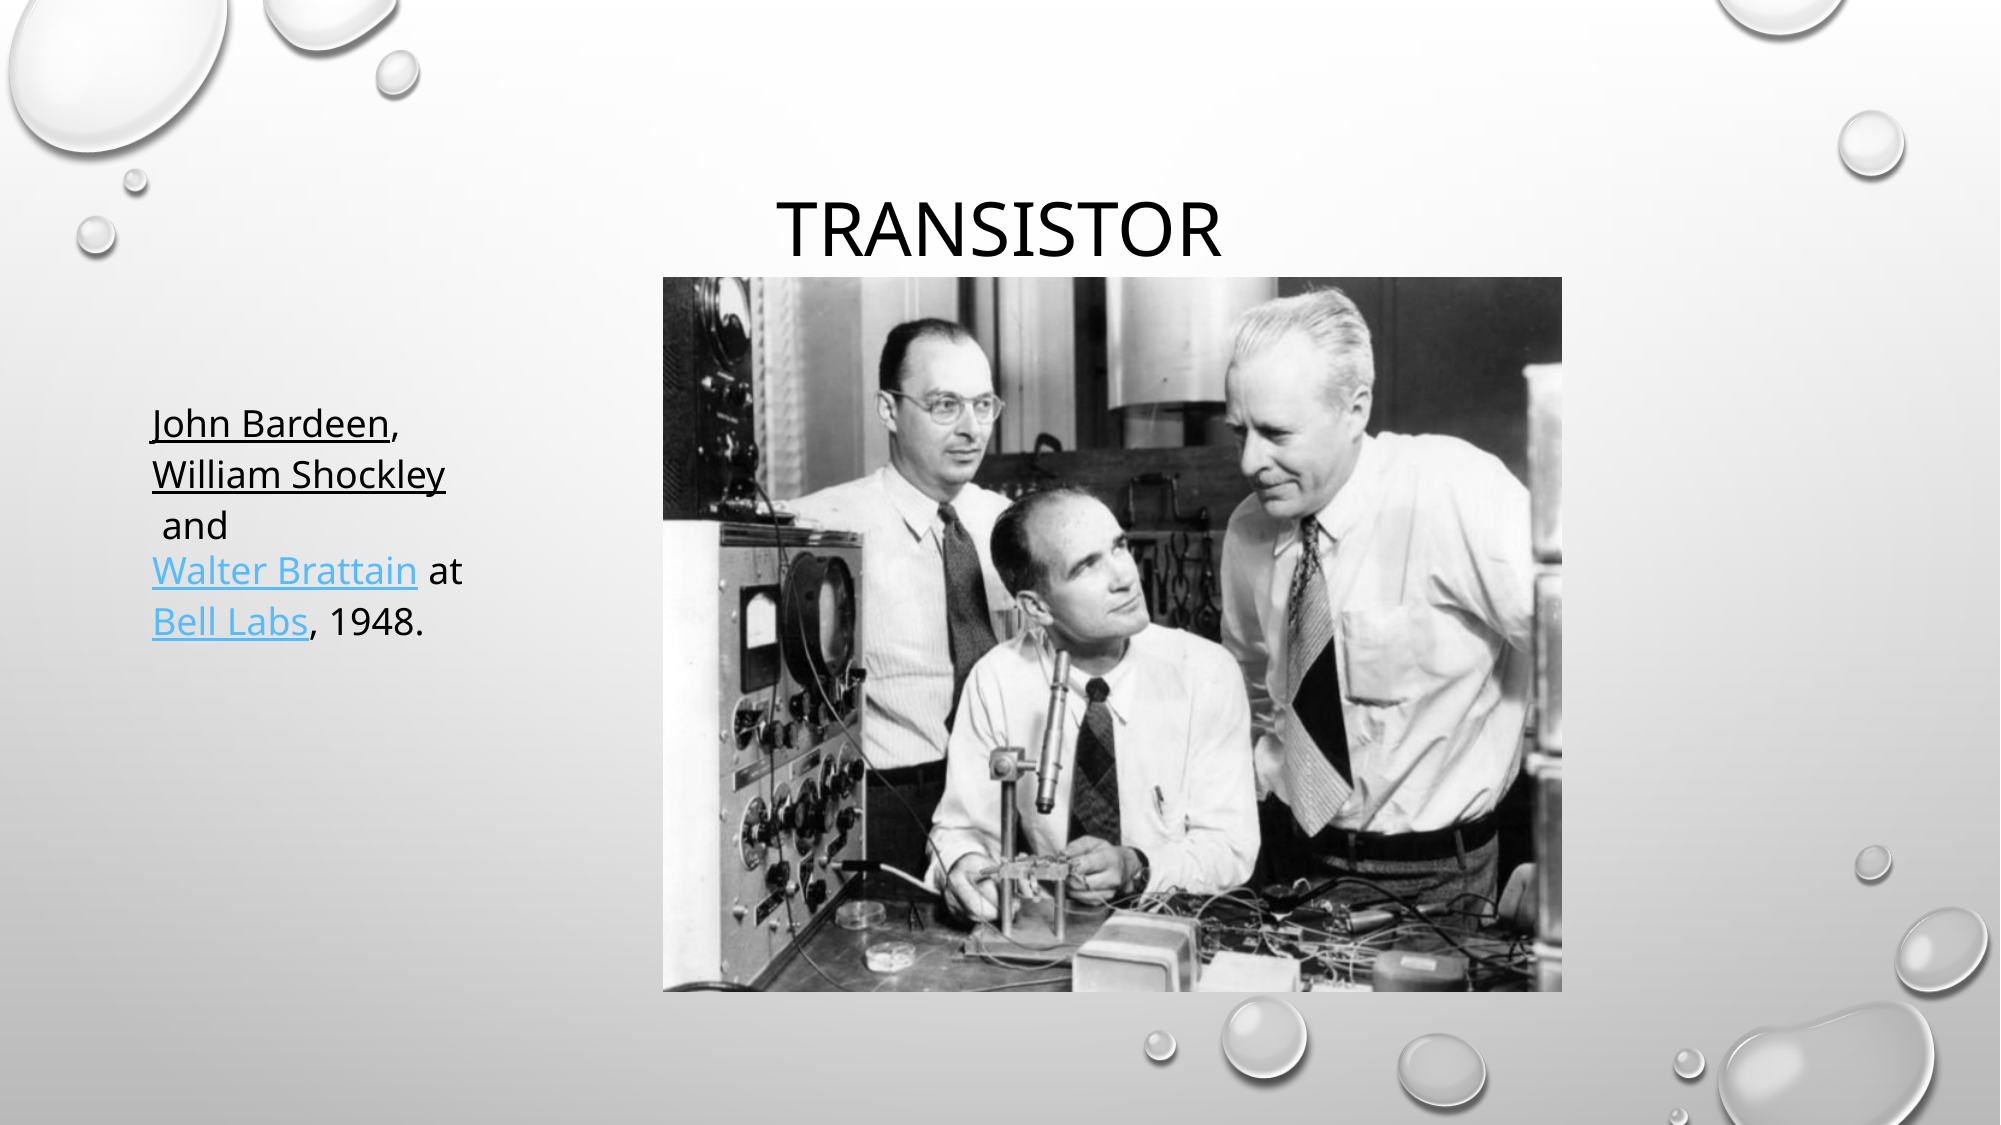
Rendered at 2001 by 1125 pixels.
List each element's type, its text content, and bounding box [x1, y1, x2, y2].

title Transistor [149, 101, 1851, 364]
picture [0, 0, 2000, 1125]
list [663, 277, 1562, 992]
text_box John Bardeen, William Shockley and Walter Brattain at Bell Labs, 1948. [137, 392, 510, 657]
